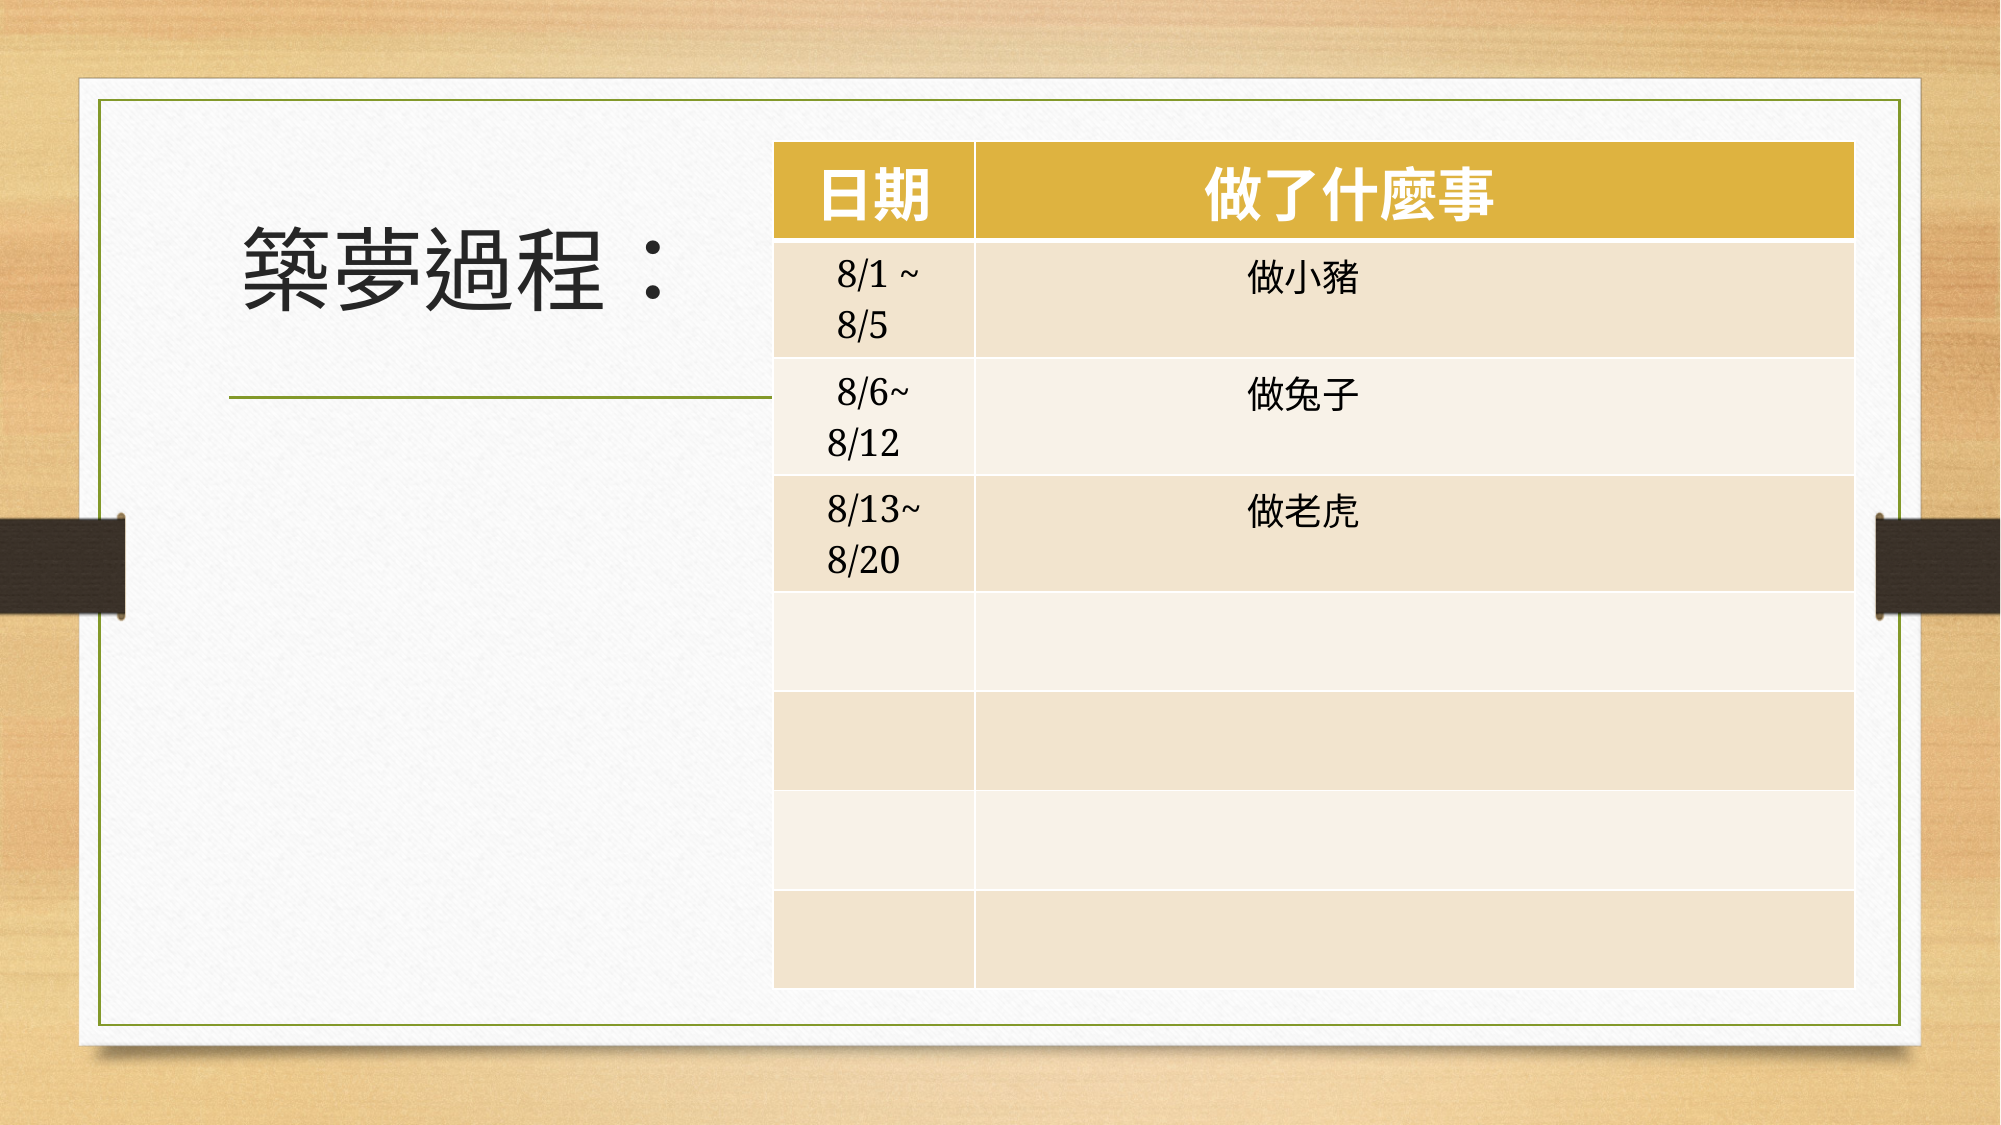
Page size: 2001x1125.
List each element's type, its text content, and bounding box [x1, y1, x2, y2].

table_cell [774, 593, 974, 690]
table_cell [774, 891, 974, 988]
table_cell [976, 791, 1854, 889]
table_cell [774, 692, 974, 790]
table_cell [976, 692, 1854, 790]
table_cell [976, 891, 1854, 988]
table_cell 8/6~ 8/12 [774, 359, 974, 474]
table_cell [976, 593, 1854, 690]
table_cell 8/13~ 8/20 [774, 476, 974, 591]
table_cell 做老虎 [976, 476, 1854, 591]
table_cell [774, 791, 974, 889]
picture [0, 0, 2001, 1125]
table_cell 做兔子 [976, 359, 1854, 474]
title 築夢過程： [212, 161, 727, 375]
table_cell 8/1 ~ 8/5 [774, 243, 974, 357]
table_cell 做小豬 [976, 243, 1854, 357]
table_header 做了什麼事 [976, 142, 1854, 238]
table_header 日期 [774, 142, 974, 238]
